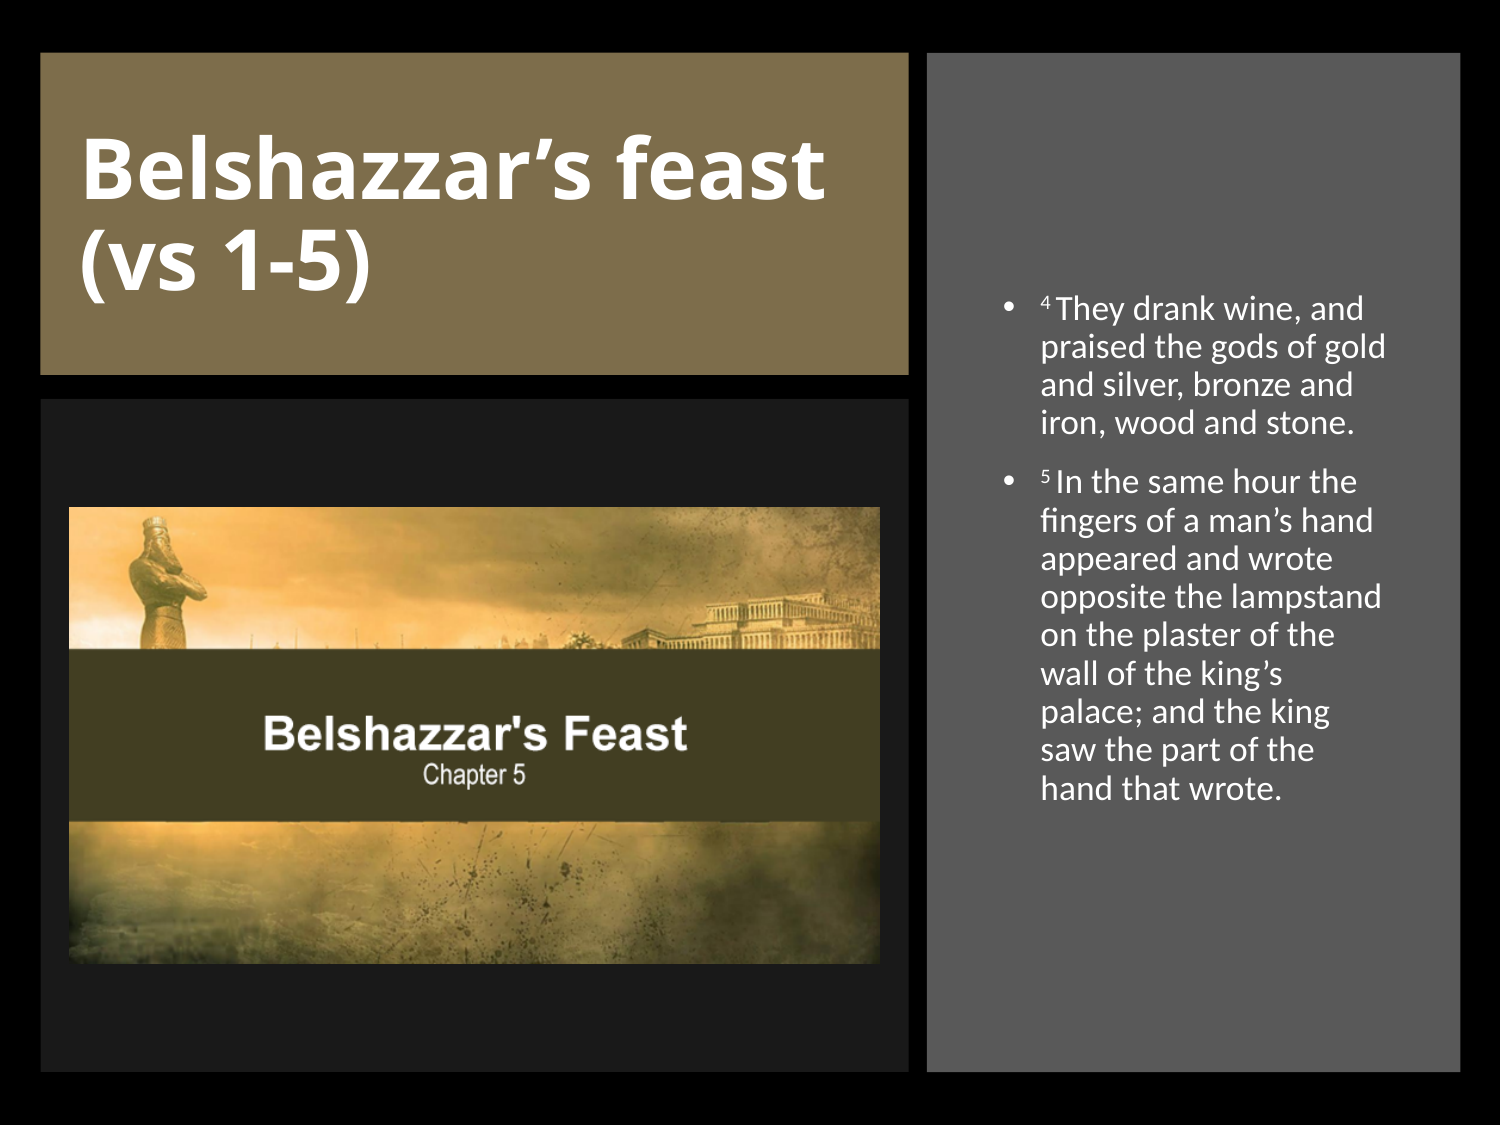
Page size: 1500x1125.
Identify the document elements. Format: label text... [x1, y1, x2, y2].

text_box [39, 398, 910, 1073]
text_box [39, 52, 910, 376]
picture [69, 507, 880, 964]
text_box [926, 52, 1461, 1073]
list 4 They drank wine, and praised the gods of gold and silver, bronze and iron, wood and stone. 5 In the same hour the fingers of a man’s hand appeared and wrote opposite the lampstand on the plaster of the wall of the king’s palace; and the king saw the part of the hand that wrote. [987, 150, 1410, 947]
title Belshazzar’s feast (vs 1-5) [64, 84, 876, 352]
